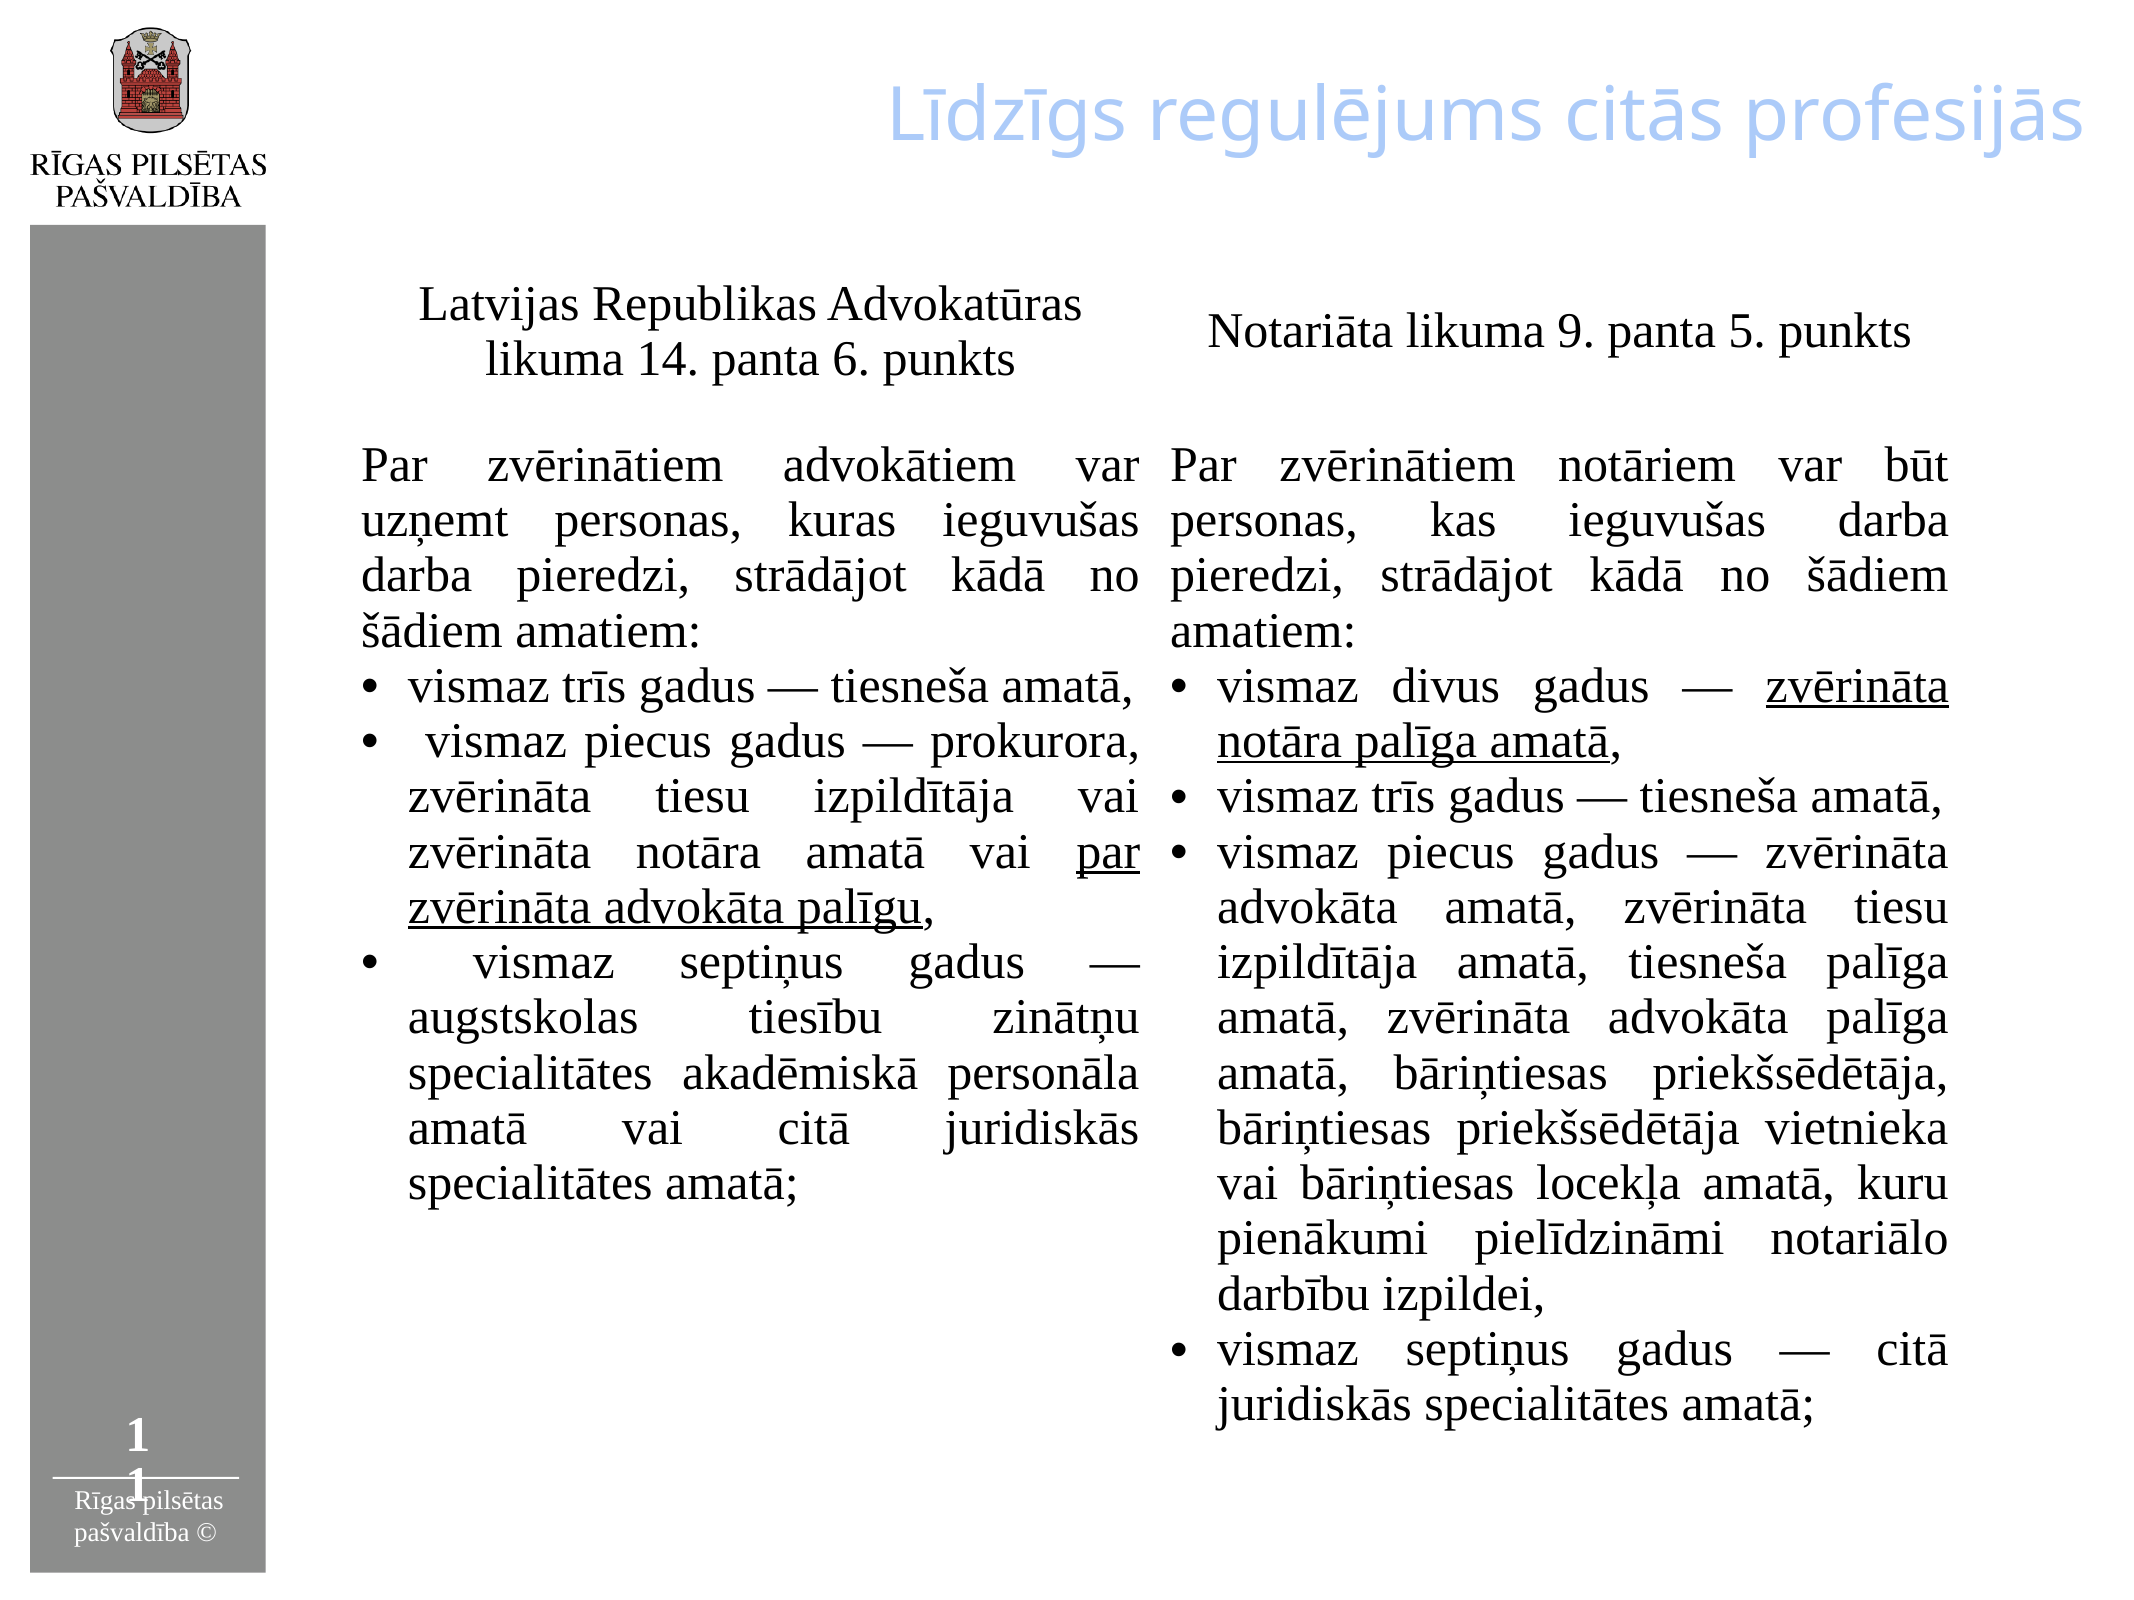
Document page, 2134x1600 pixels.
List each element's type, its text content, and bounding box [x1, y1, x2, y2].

table_header Latvijas Republikas Advokatūras likuma 14. panta 6. punkts [346, 233, 1155, 429]
table_cell Par zvērinātiem notāriem var būt personas, kas ieguvušas darba pieredzi, strādājot kādā no šādiem amatiem: vismaz divus gadus — zvērināta notāra palīga amatā, vismaz trīs gadus — tiesneša amatā, vismaz piecus gadus — zvērināta advokāta amatā, zvērināta tiesu izpildītāja amatā, tiesneša palīga amatā, zvērināta advokāta palīga amatā, bāriņtiesas priekšsēdētāja, bāriņtiesas priekšsēdētāja vietnieka vai bāriņtiesas locekļa amatā, kuru pienākumi pielīdzināmi notariālo darbību izpildei, vismaz septiņus gadus — citā juridiskās specialitātes amatā; [1155, 429, 1964, 1439]
title Līdzīgs regulējums citās profesijās [505, 0, 2095, 222]
slide_number 11 [109, 1392, 180, 1472]
table_header Notariāta likuma 9. panta 5. punkts [1155, 233, 1964, 429]
picture [30, 27, 266, 207]
table_cell Par zvērinātiem advokātiem var uzņemt personas, kuras ieguvušas darba pieredzi, strādājot kādā no šādiem amatiem: vismaz trīs gadus — tiesneša amatā, vismaz piecus gadus — prokurora, zvērināta tiesu izpildītāja vai zvērināta notāra amatā vai par zvērināta advokāta palīgu, vismaz septiņus gadus — augstskolas tiesību zinātņu specialitātes akadēmiskā personāla amatā vai citā juridiskās specialitātes amatā; [346, 429, 1155, 1439]
